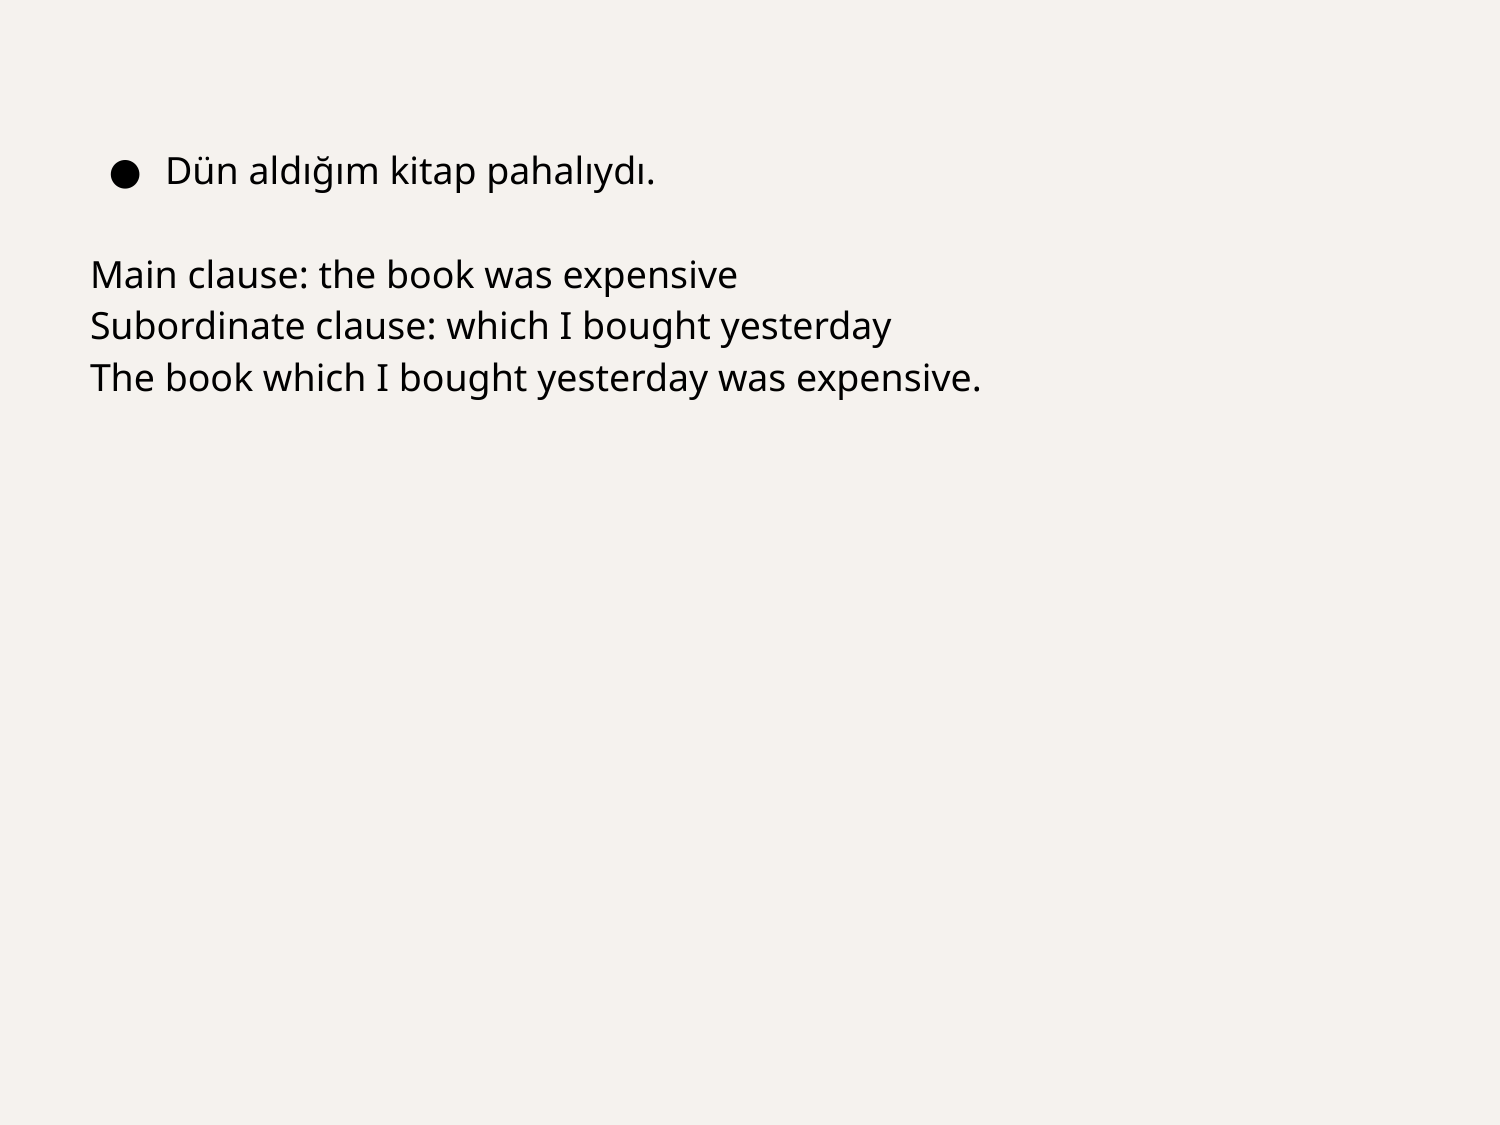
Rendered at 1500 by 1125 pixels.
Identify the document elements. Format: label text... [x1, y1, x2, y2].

list Dün aldığım kitap pahalıydı. Main clause: the book was expensive Subordinate clause: which I bought yesterday The book which I bought yesterday was expensive. [75, 125, 1425, 1005]
